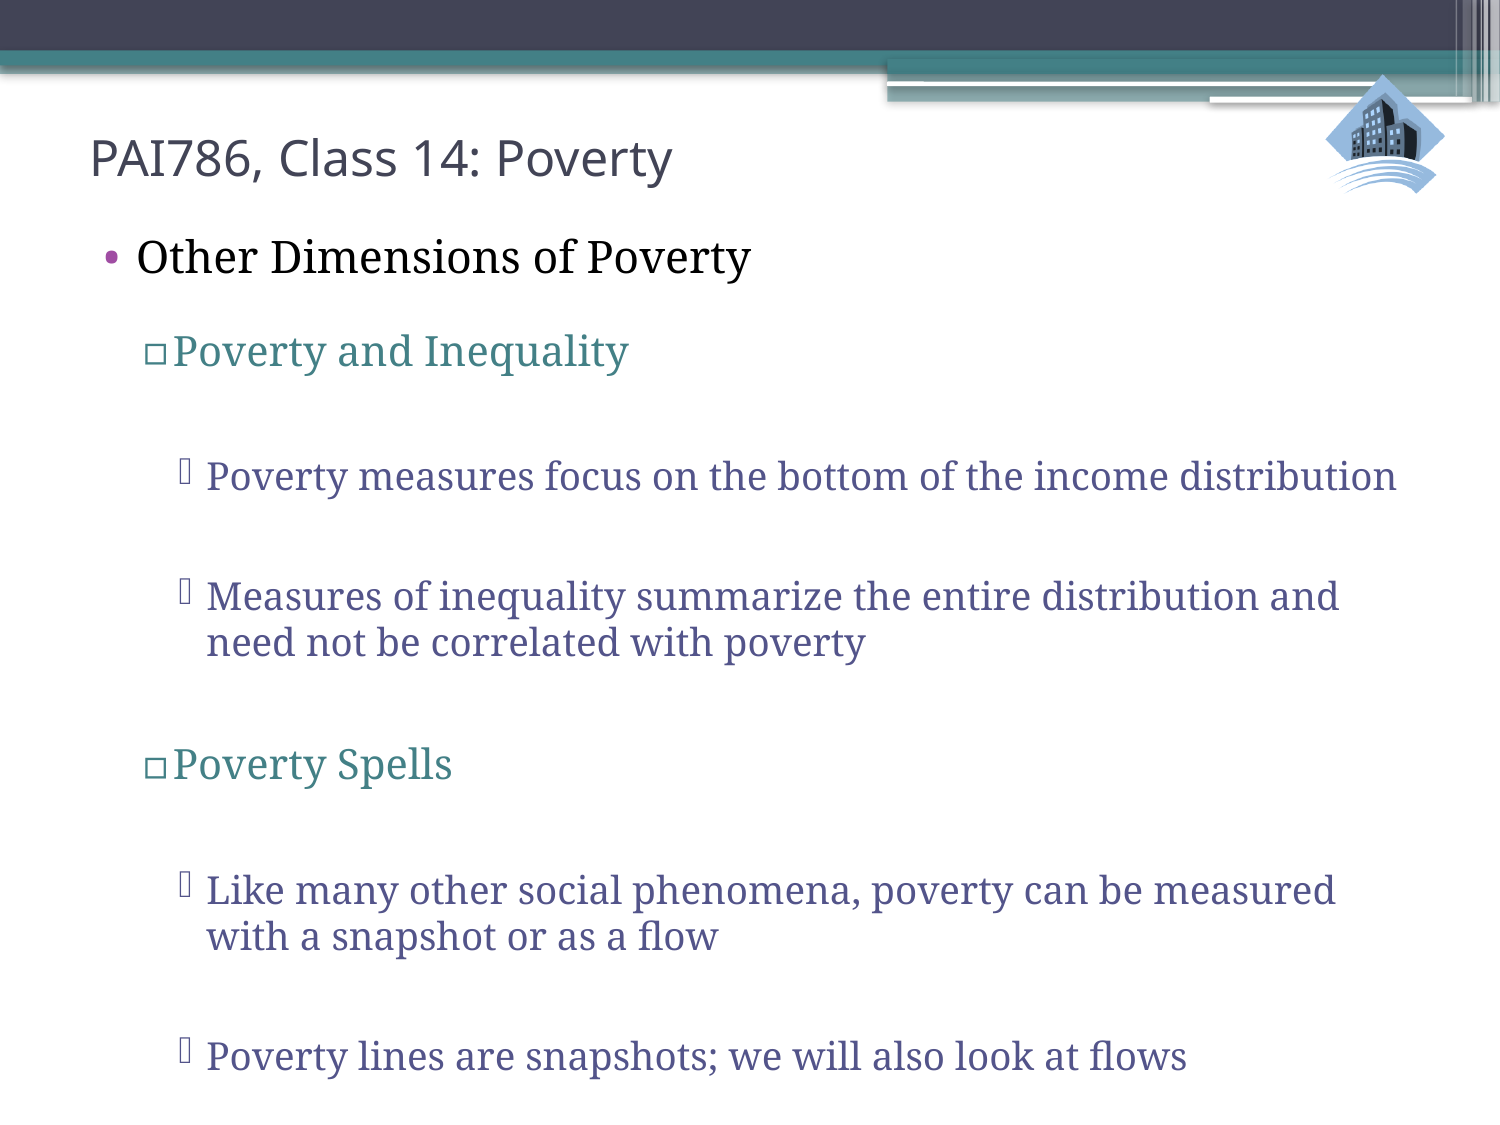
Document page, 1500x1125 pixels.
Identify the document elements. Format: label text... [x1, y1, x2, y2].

title PAI786, Class 14: Poverty [75, 112, 1319, 200]
picture [1324, 74, 1445, 194]
list Other Dimensions of Poverty Poverty and Inequality Poverty measures focus on the bottom of the income distribution Measures of inequality summarize the entire distribution and need not be correlated with poverty Poverty Spells Like many other social phenomena, poverty can be measured with a snapshot or as a flow Poverty lines are snapshots; we will also look at flows [75, 221, 1425, 1100]
